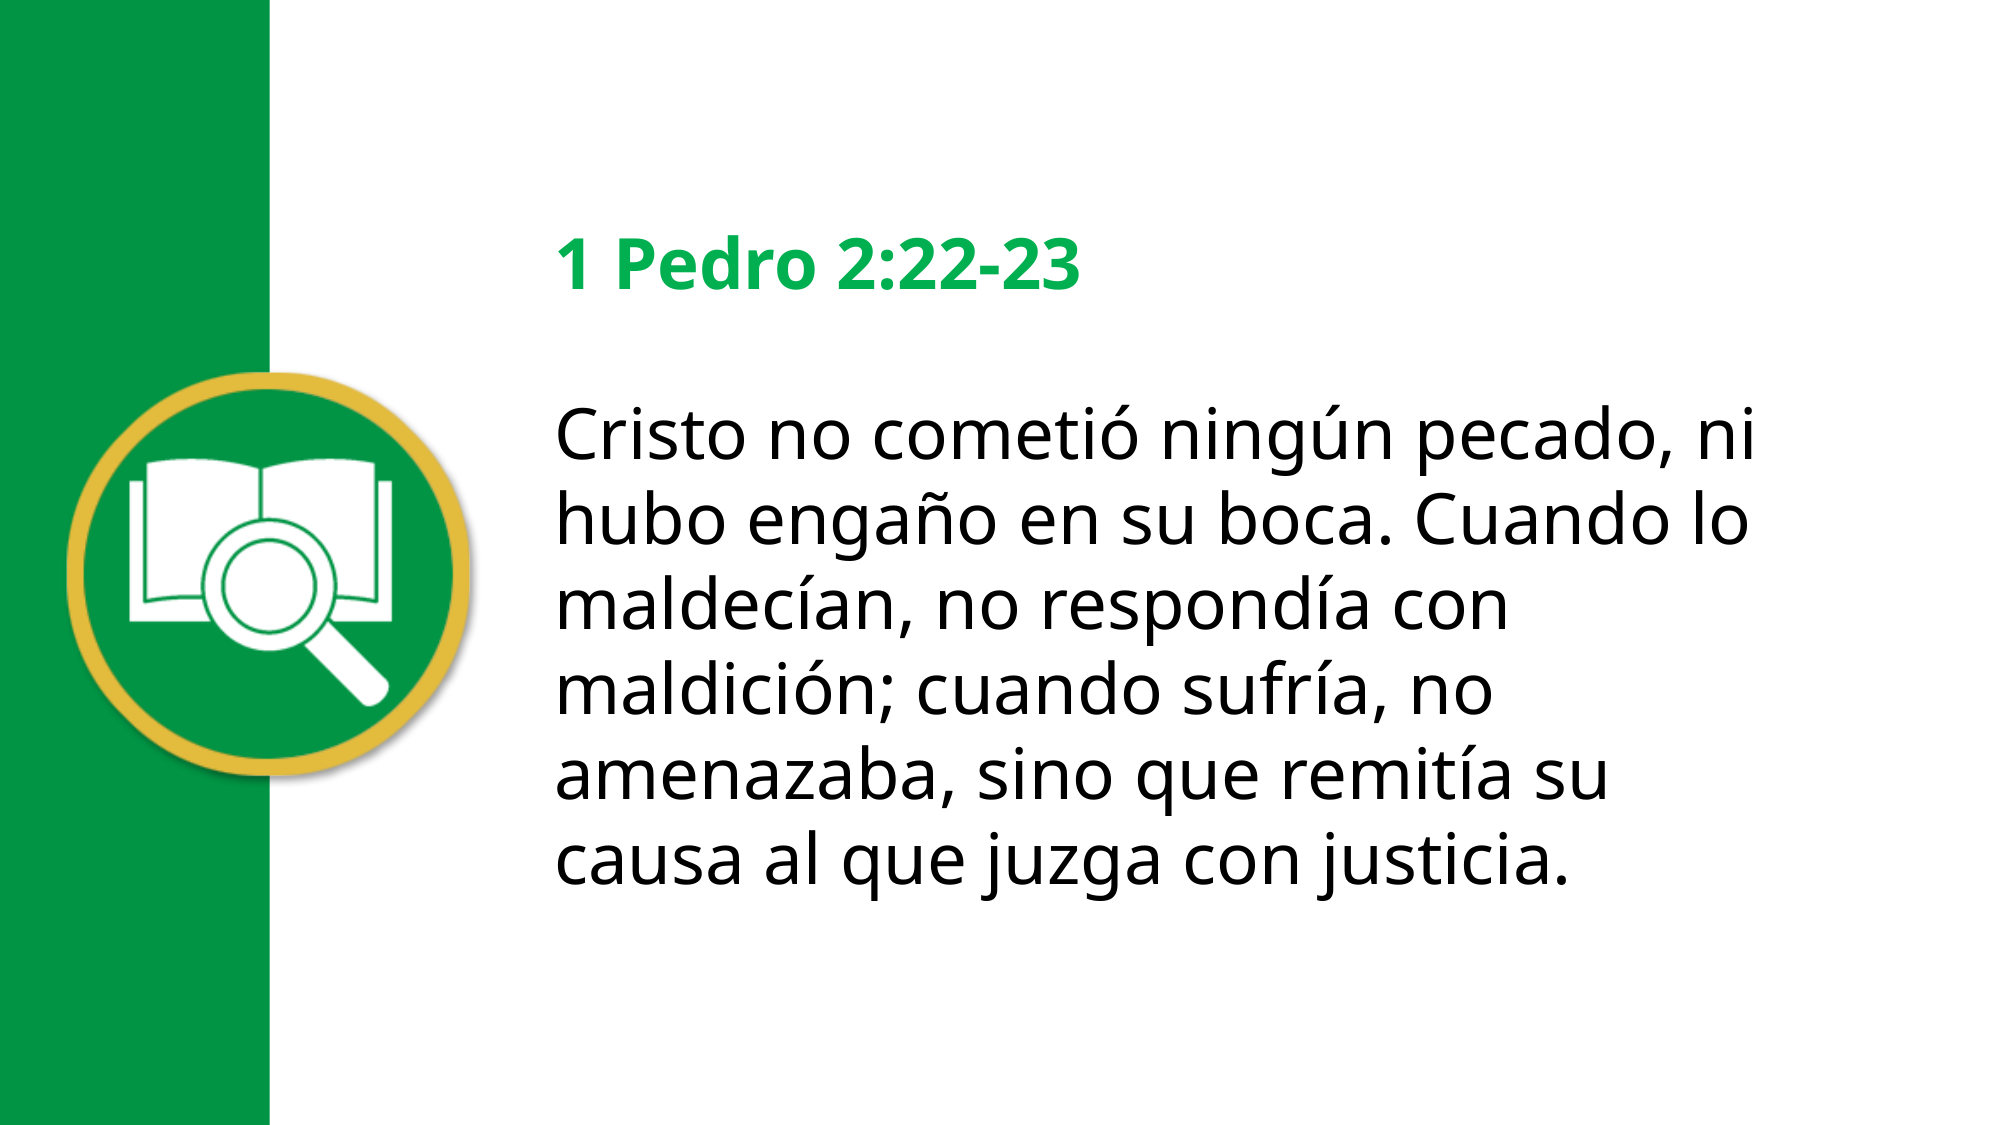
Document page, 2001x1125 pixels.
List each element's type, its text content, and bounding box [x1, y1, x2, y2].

text_box [0, 0, 270, 1125]
picture [12, 298, 527, 827]
text_box 1 Pedro 2:22-23 Cristo no cometió ningún pecado, ni hubo engaño en su boca. Cuando lo maldecían, no respondía con maldición; cuando sufría, no amenazaba, sino que remitía su causa al que juzga con justicia. [539, 211, 1815, 906]
